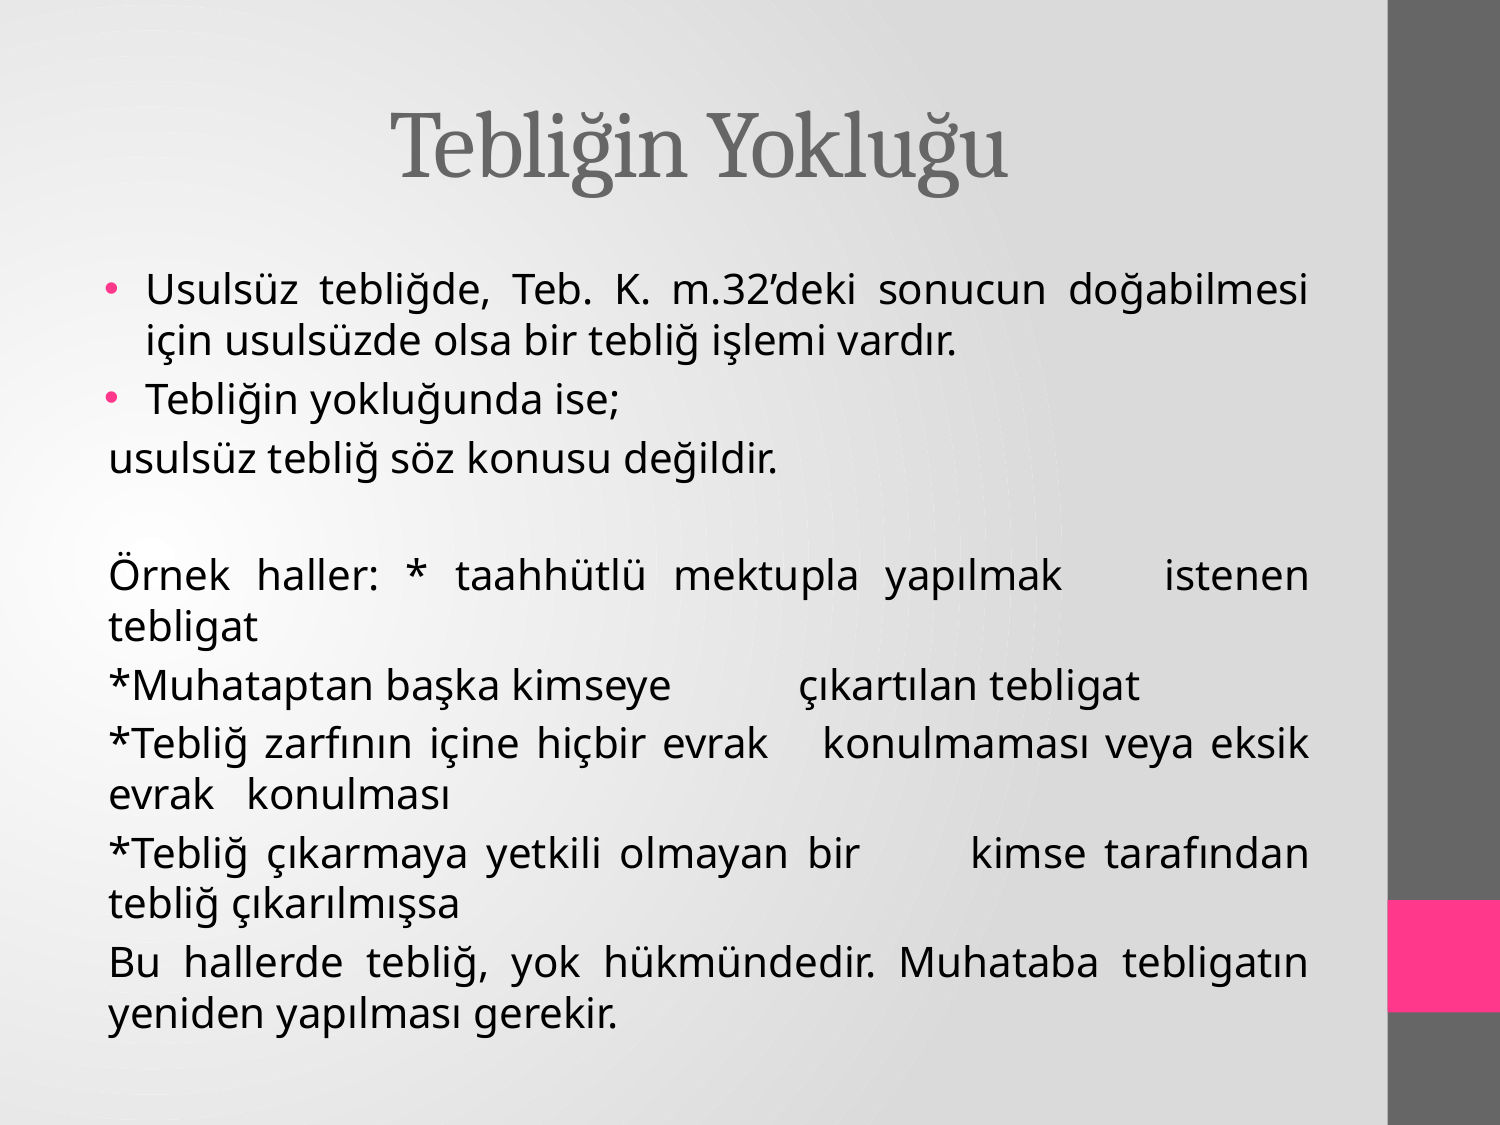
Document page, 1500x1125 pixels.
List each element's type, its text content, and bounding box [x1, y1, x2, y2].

title Tebliğin Yokluğu [75, 45, 1325, 196]
list Usulsüz tebliğde, Teb. K. m.32’deki sonucun doğabilmesi için usulsüzde olsa bir tebliğ işlemi vardır. Tebliğin yokluğunda ise; usulsüz tebliğ söz konusu değildir. Örnek haller: * taahhütlü mektupla yapılmak istenen tebligat *Muhataptan başka kimseye çıkartılan tebligat *Tebliğ zarfının içine hiçbir evrak konulmaması veya eksik evrak konulması *Tebliğ çıkarmaya yetkili olmayan bir kimse tarafından tebliğ çıkarılmışsa Bu hallerde tebliğ, yok hükmündedir. Muhataba tebligatın yeniden yapılması gerekir. [75, 196, 1325, 1050]
